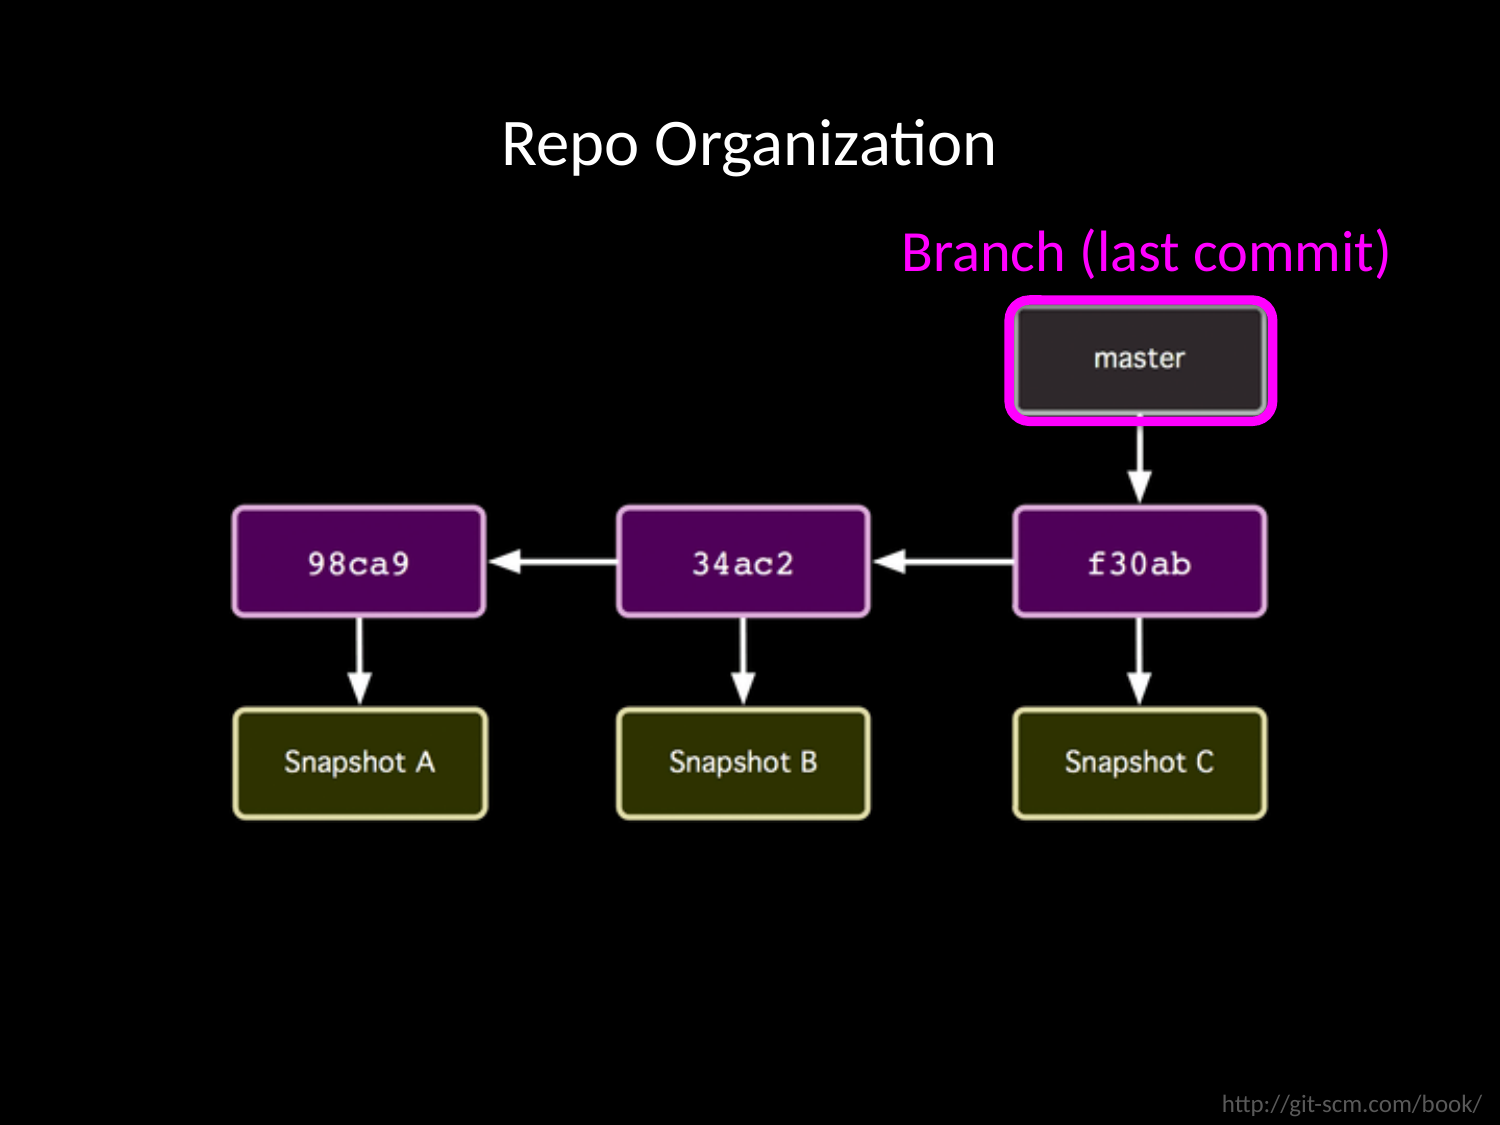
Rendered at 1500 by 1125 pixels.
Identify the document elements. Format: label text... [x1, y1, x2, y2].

picture [228, 299, 1272, 824]
title Repo Organization [75, 45, 1425, 233]
text_box http://git-scm.com/book/ [1206, 1079, 1498, 1125]
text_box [885, 204, 1409, 422]
